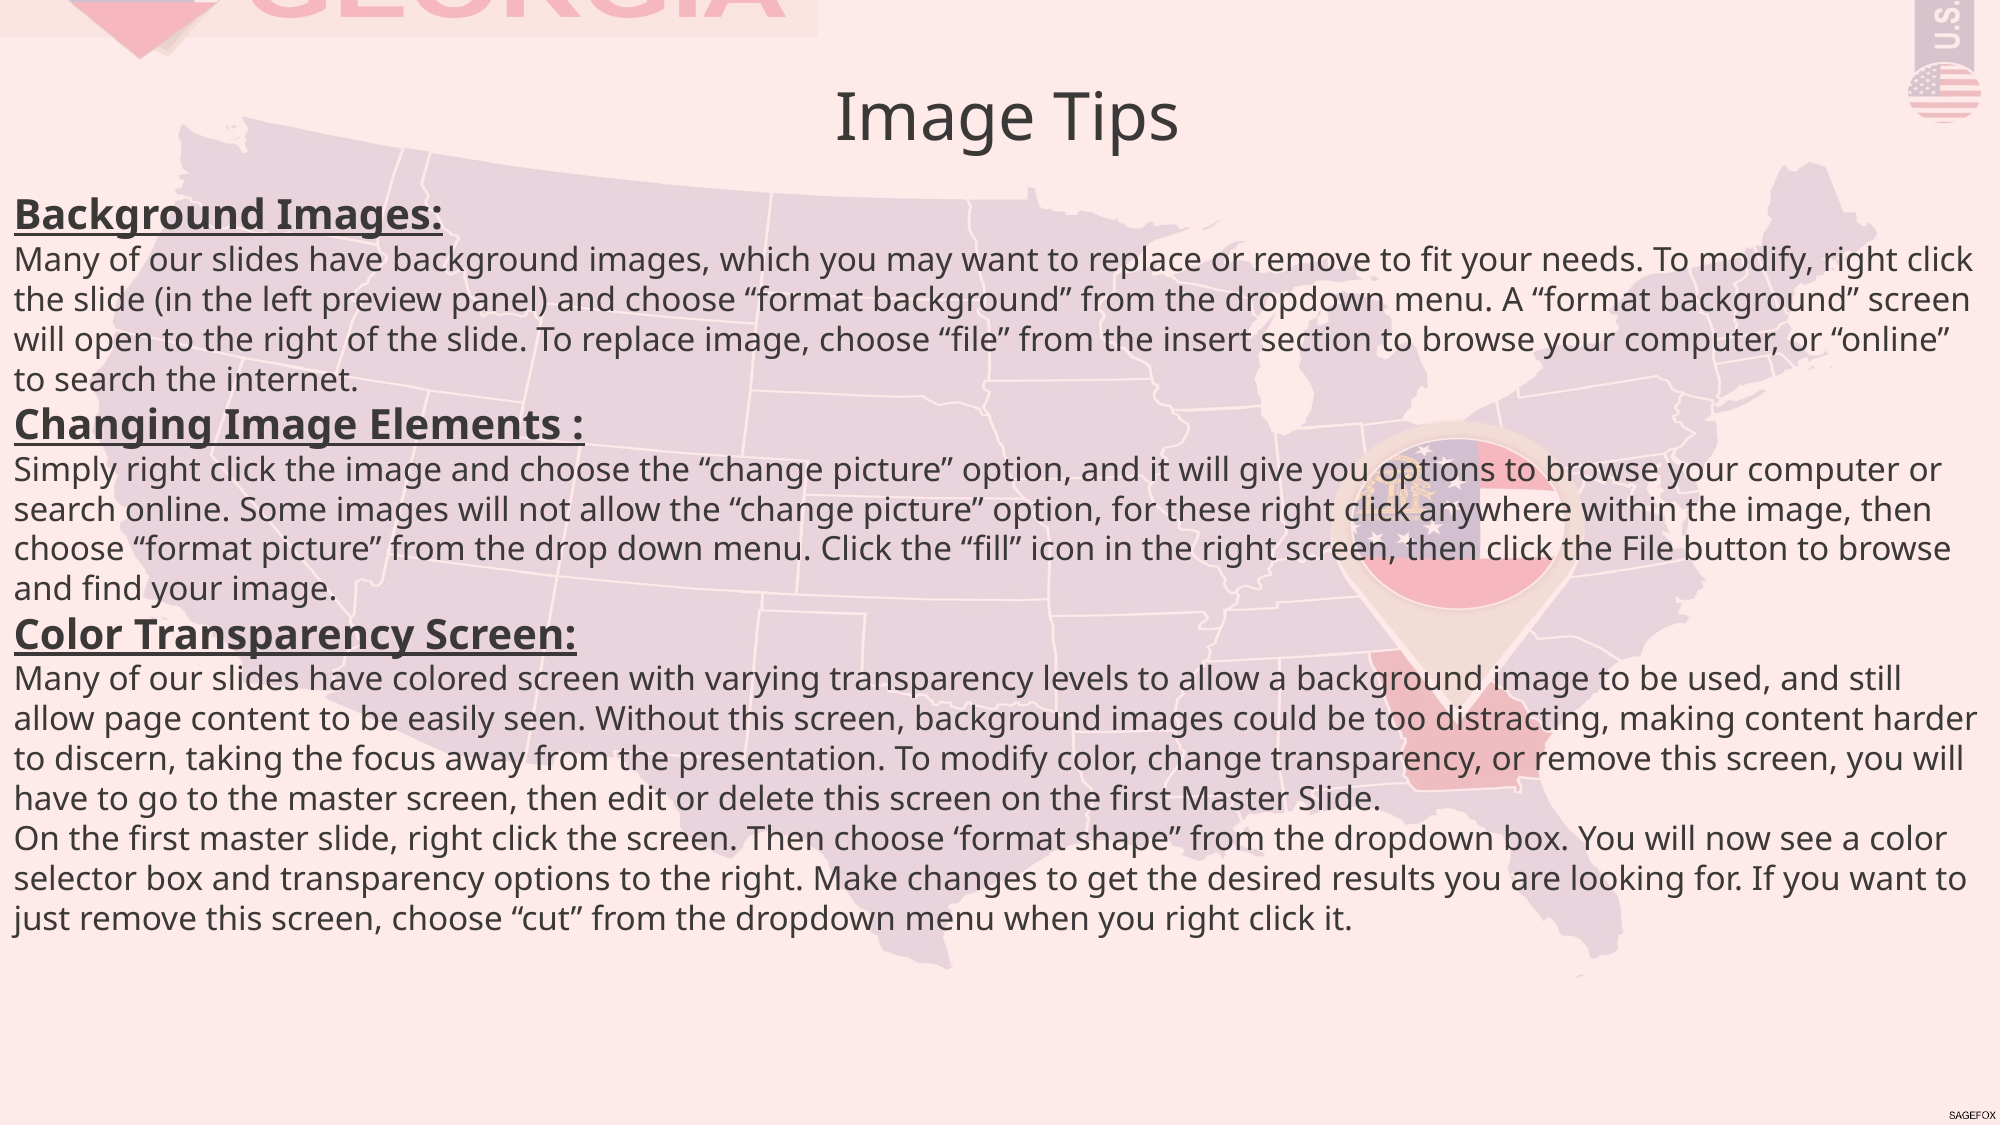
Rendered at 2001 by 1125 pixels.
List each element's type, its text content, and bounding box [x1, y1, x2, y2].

title Image Tips [597, 59, 1420, 177]
text_box Background Images: Many of our slides have background images, which you may want to replace or remove to fit your needs. To modify, right click the slide (in the left preview panel) and choose “format background” from the dropdown menu. A “format background” screen will open to the right of the slide. To replace image, choose “file” from the insert section to browse your computer, or “online” to search the internet. Changing Image Elements : Simply right click the image and choose the “change picture” option, and it will give you options to browse your computer or search online. Some images will not allow the “change picture” option, for these right click anywhere within the image, then choose “format picture” from the drop down menu. Click the “fill” icon in the right screen, then click the File button to browse and find your image. Color Transparency Screen: Many of our slides have colored screen with varying transparency levels to allow a background image to be used, and still allow page content to be easily seen. Without this screen, background images could be too distracting, making content harder to discern, taking the focus away from the presentation. To modify color, change transparency, or remove this screen, you will have to go to the master screen, then edit or delete this screen on the first Master Slide. On the first master slide, right click the screen. Then choose ‘format shape” from the dropdown box. You will now see a color selector box and transparency options to the right. Make changes to get the desired results you are looking for. If you want to just remove this screen, choose “cut” from the dropdown menu when you right click it. [0, 0, 2000, 1125]
